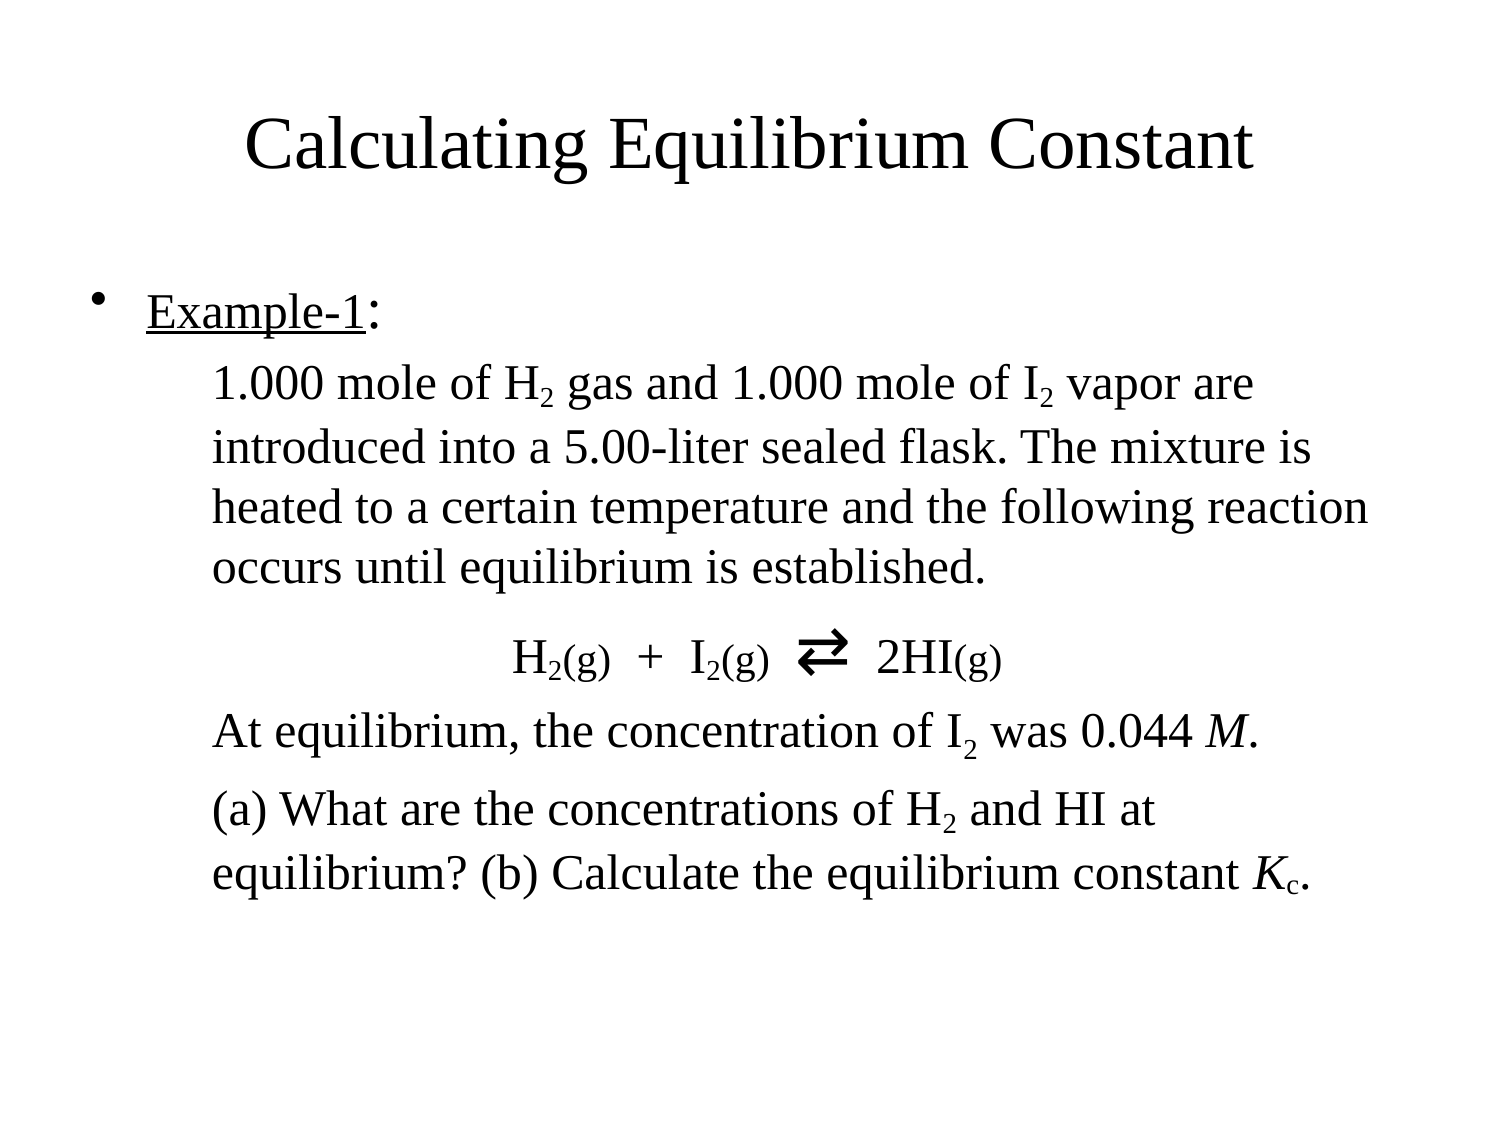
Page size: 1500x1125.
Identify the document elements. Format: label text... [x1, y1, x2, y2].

list Example-1: 1.000 mole of H2 gas and 1.000 mole of I2 vapor are introduced into a 5.00-liter sealed flask. The mixture is heated to a certain temperature and the following reaction occurs until equilibrium is established. H2(g) + I2(g) ⇄ 2HI(g) At equilibrium, the concentration of I2 was 0.044 M. (a) What are the concentrations of H2 and HI at equilibrium? (b) Calculate the equilibrium constant Kc. [75, 262, 1425, 1005]
title Calculating Equilibrium Constant [75, 45, 1425, 233]
